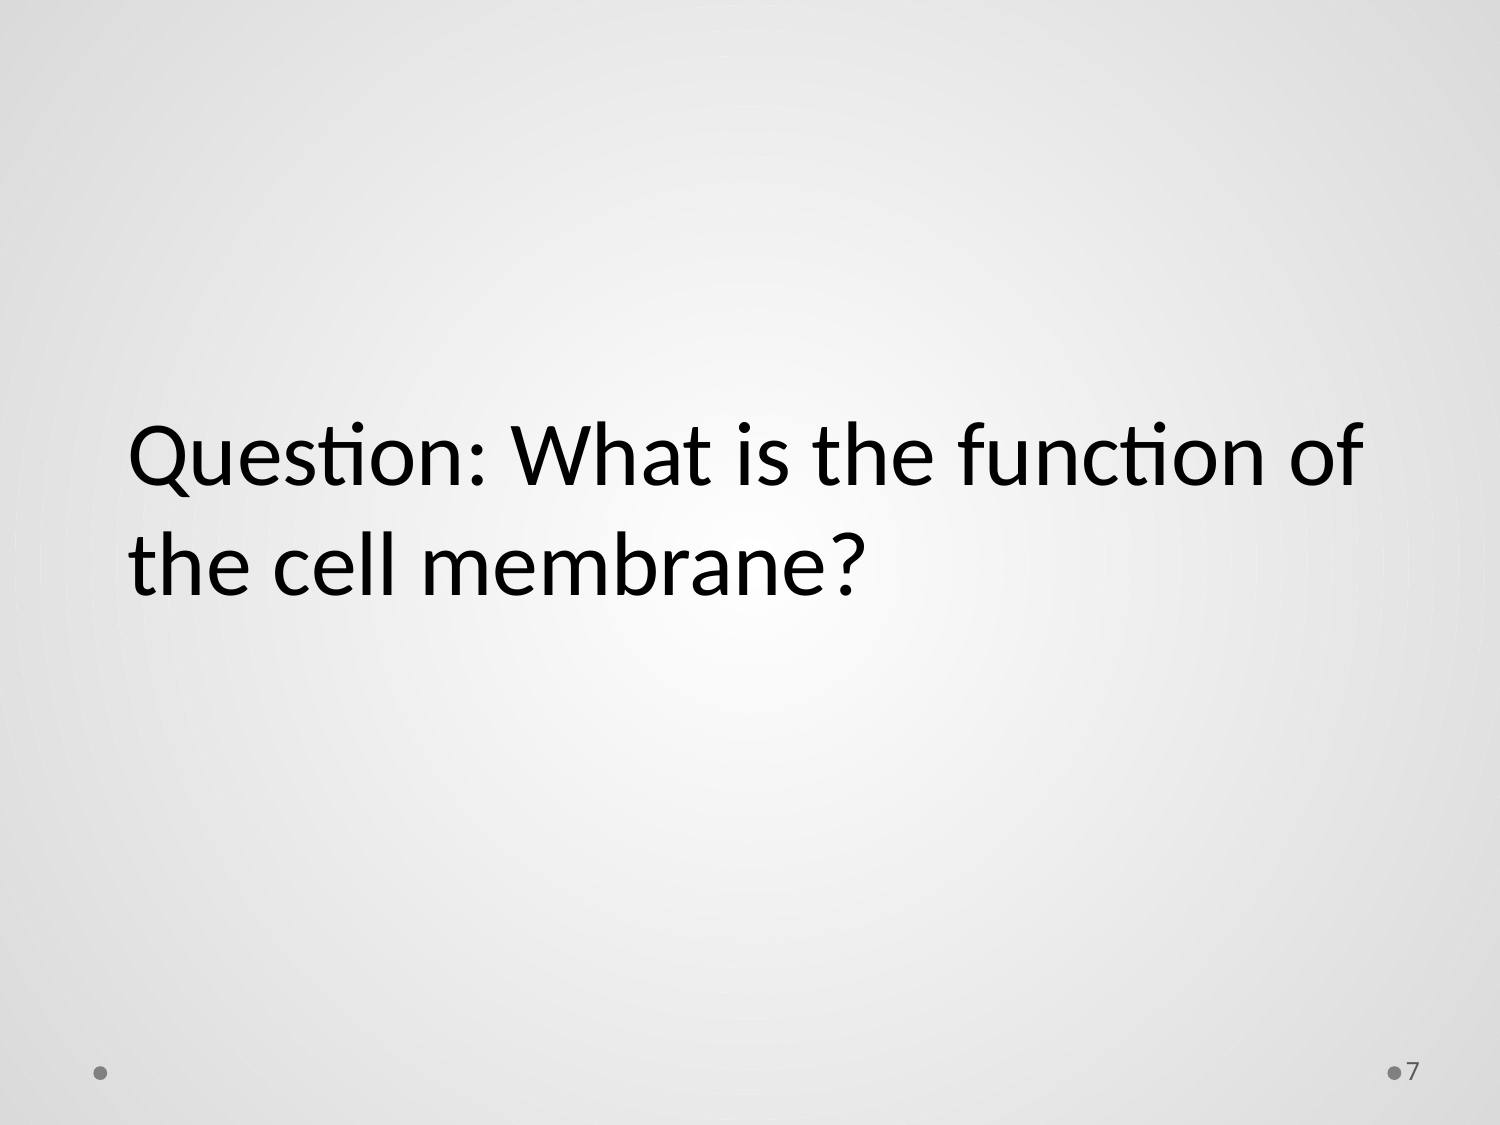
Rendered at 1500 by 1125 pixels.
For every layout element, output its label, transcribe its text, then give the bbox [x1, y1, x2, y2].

text_box Question: What is the function of the cell membrane? [112, 386, 1388, 621]
slide_number 7 [1401, 1042, 1494, 1103]
